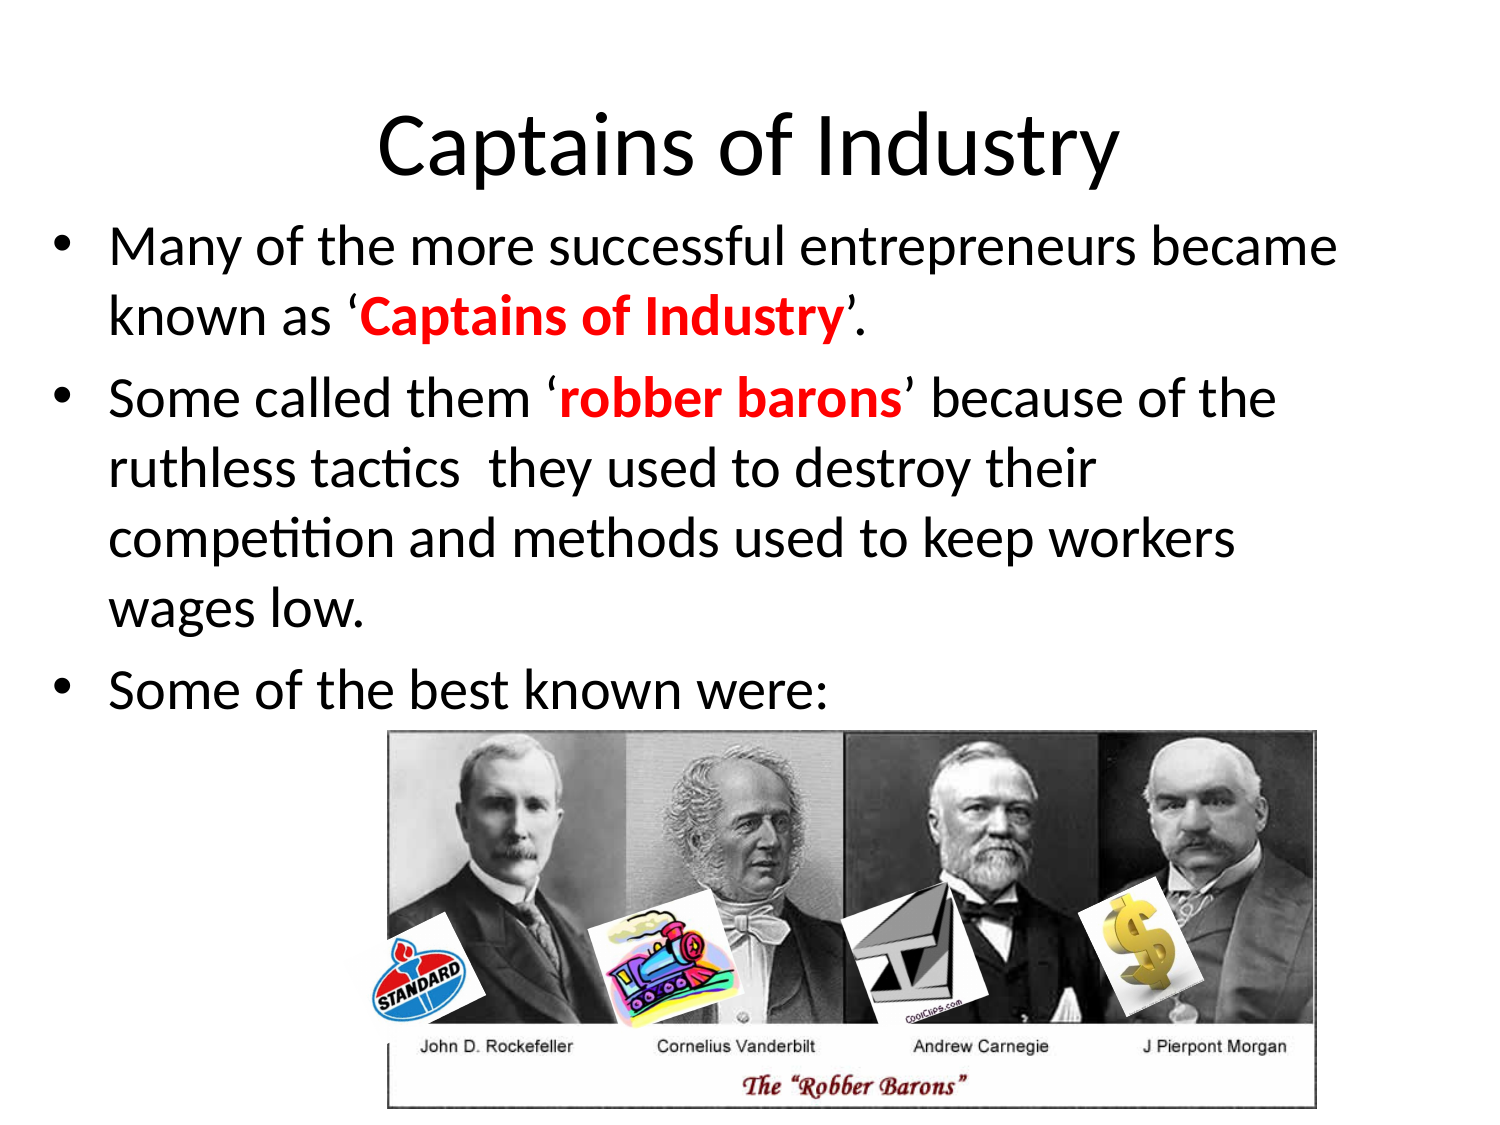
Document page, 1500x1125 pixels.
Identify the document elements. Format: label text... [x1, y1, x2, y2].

picture [343, 730, 1317, 1110]
list Many of the more successful entrepreneurs became known as ‘Captains of Industry’. Some called them ‘robber barons’ because of the ruthless tactics they used to destroy their competition and methods used to keep workers wages low. Some of the best known were: [37, 200, 1413, 640]
title Captains of Industry [75, 45, 1425, 233]
